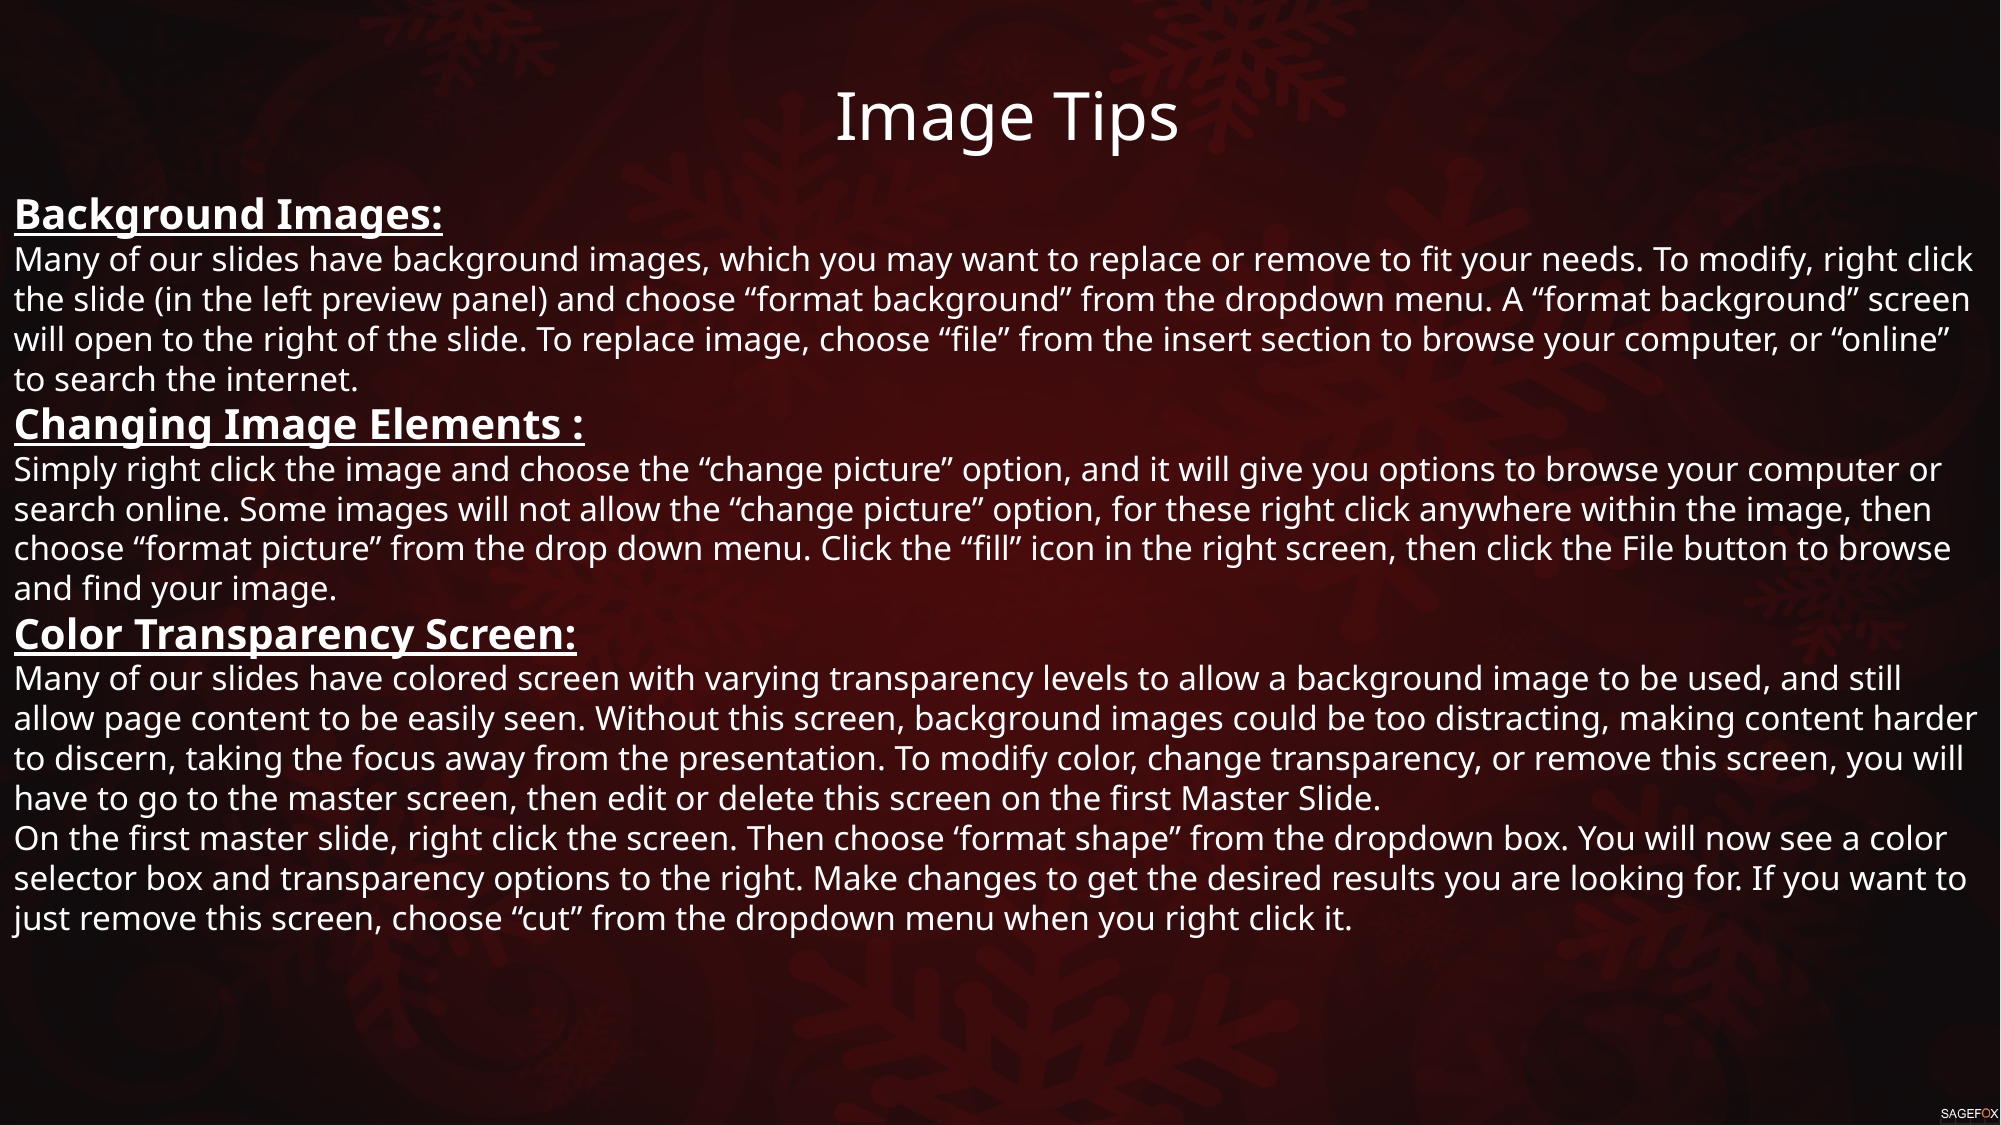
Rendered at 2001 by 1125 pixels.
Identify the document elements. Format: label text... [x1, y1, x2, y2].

text_box Background Images: Many of our slides have background images, which you may want to replace or remove to fit your needs. To modify, right click the slide (in the left preview panel) and choose “format background” from the dropdown menu. A “format background” screen will open to the right of the slide. To replace image, choose “file” from the insert section to browse your computer, or “online” to search the internet. Changing Image Elements : Simply right click the image and choose the “change picture” option, and it will give you options to browse your computer or search online. Some images will not allow the “change picture” option, for these right click anywhere within the image, then choose “format picture” from the drop down menu. Click the “fill” icon in the right screen, then click the File button to browse and find your image. Color Transparency Screen: Many of our slides have colored screen with varying transparency levels to allow a background image to be used, and still allow page content to be easily seen. Without this screen, background images could be too distracting, making content harder to discern, taking the focus away from the presentation. To modify color, change transparency, or remove this screen, you will have to go to the master screen, then edit or delete this screen on the first Master Slide. On the first master slide, right click the screen. Then choose ‘format shape” from the dropdown box. You will now see a color selector box and transparency options to the right. Make changes to get the desired results you are looking for. If you want to just remove this screen, choose “cut” from the dropdown menu when you right click it. [0, 0, 2000, 1125]
title Image Tips [597, 59, 1420, 177]
